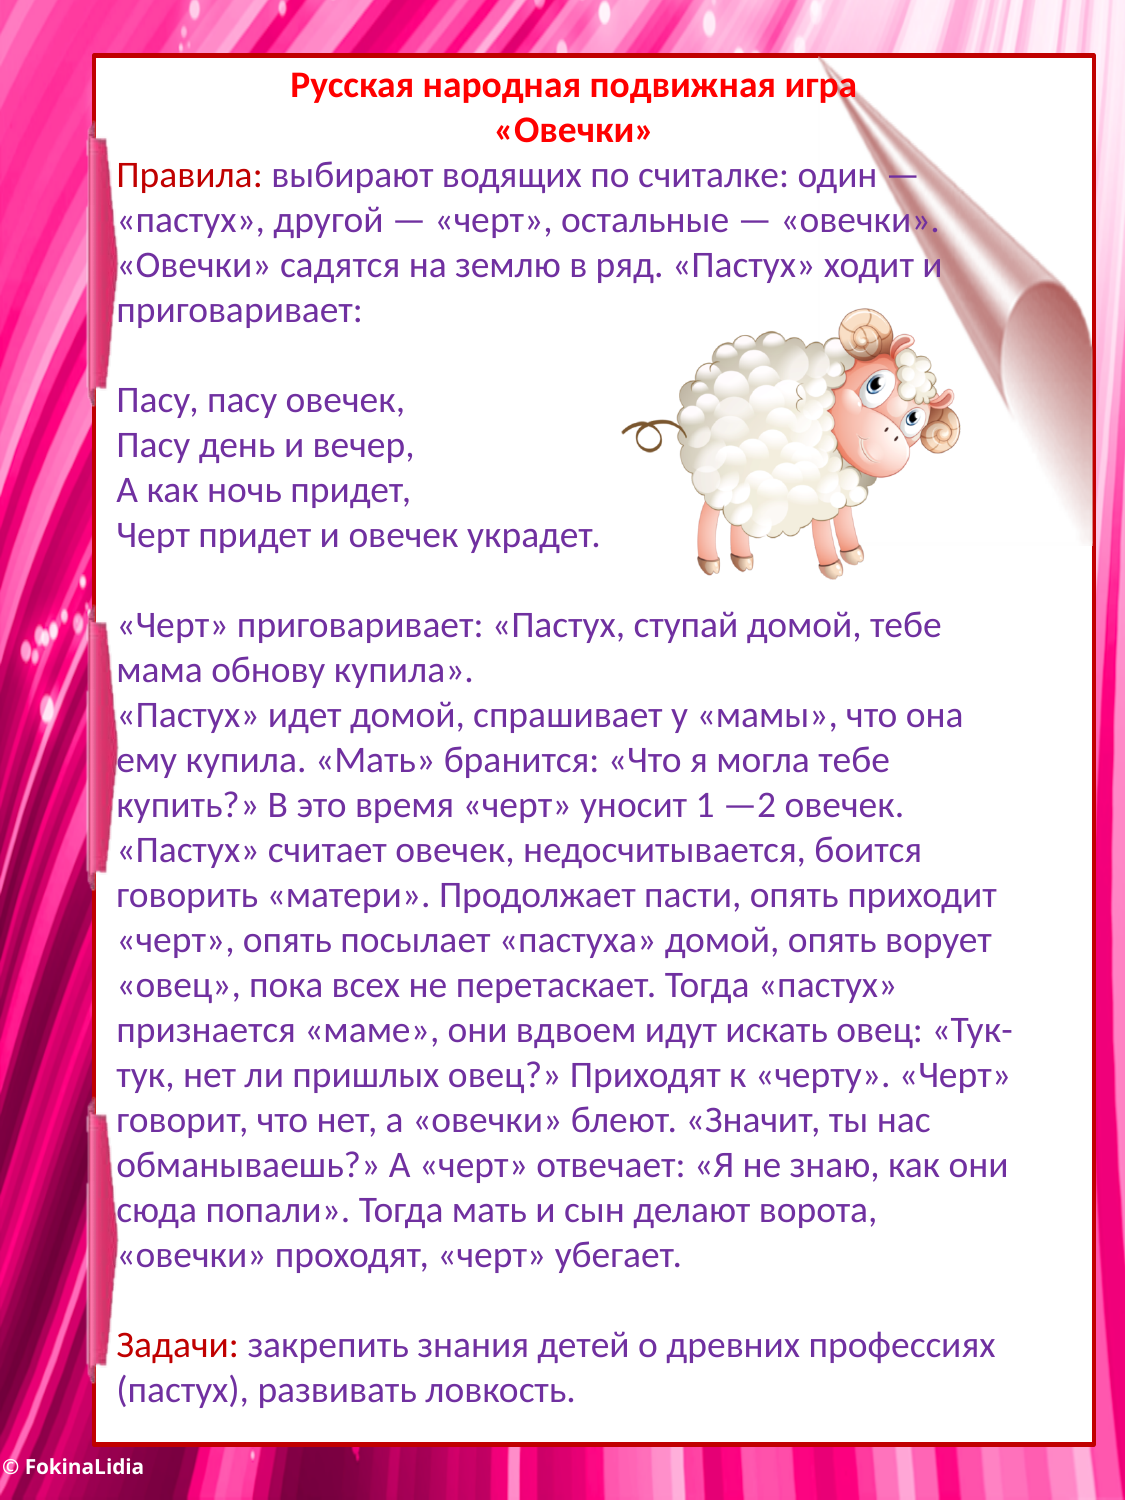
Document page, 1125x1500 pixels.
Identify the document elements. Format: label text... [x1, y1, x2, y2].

text_box Русская народная подвижная игра «Овечки» Правила: выбирают водящих по считалке: один — «пастух», дру­гой — «черт», остальные — «овечки». «Овечки» садятся на землю в ряд. «Пастух» ходит и приговаривает: Пасу, пасу овечек, Пасу день и вечер, А как ночь придет, Черт придет и овечек украдет. «Черт» приговаривает: «Пастух, ступай домой, тебе мама обнову купила». «Пастух» идет домой, спрашивает у «мамы», что она ему ку­пила. «Мать» бранится: «Что я могла тебе купить?» В это время «черт» уносит 1 —2 овечек. «Пастух» считает овечек, недосчитывается, боится говорить «матери». Продолжает пасти, опять приходит «черт», опять посылает «пастуха» домой, опять ворует «овец», пока всех не пере­таскает. Тогда «пастух» признается «маме», они вдвоем идут искать овец: «Тук-тук, нет ли пришлых овец?» Приходят к «черту». «Черт» говорит, что нет, а «овечки» блеют. «Значит, ты нас обманываешь?» А «черт» отвечает: «Я не знаю, как они сюда попали». Тогда мать и сын делают ворота, «овечки» проходят, «черт» убегает. Задачи: закрепить знания детей о древних профессиях (пастух), развивать ловкость. [101, 53, 1047, 1418]
picture [0, 0, 1125, 1500]
